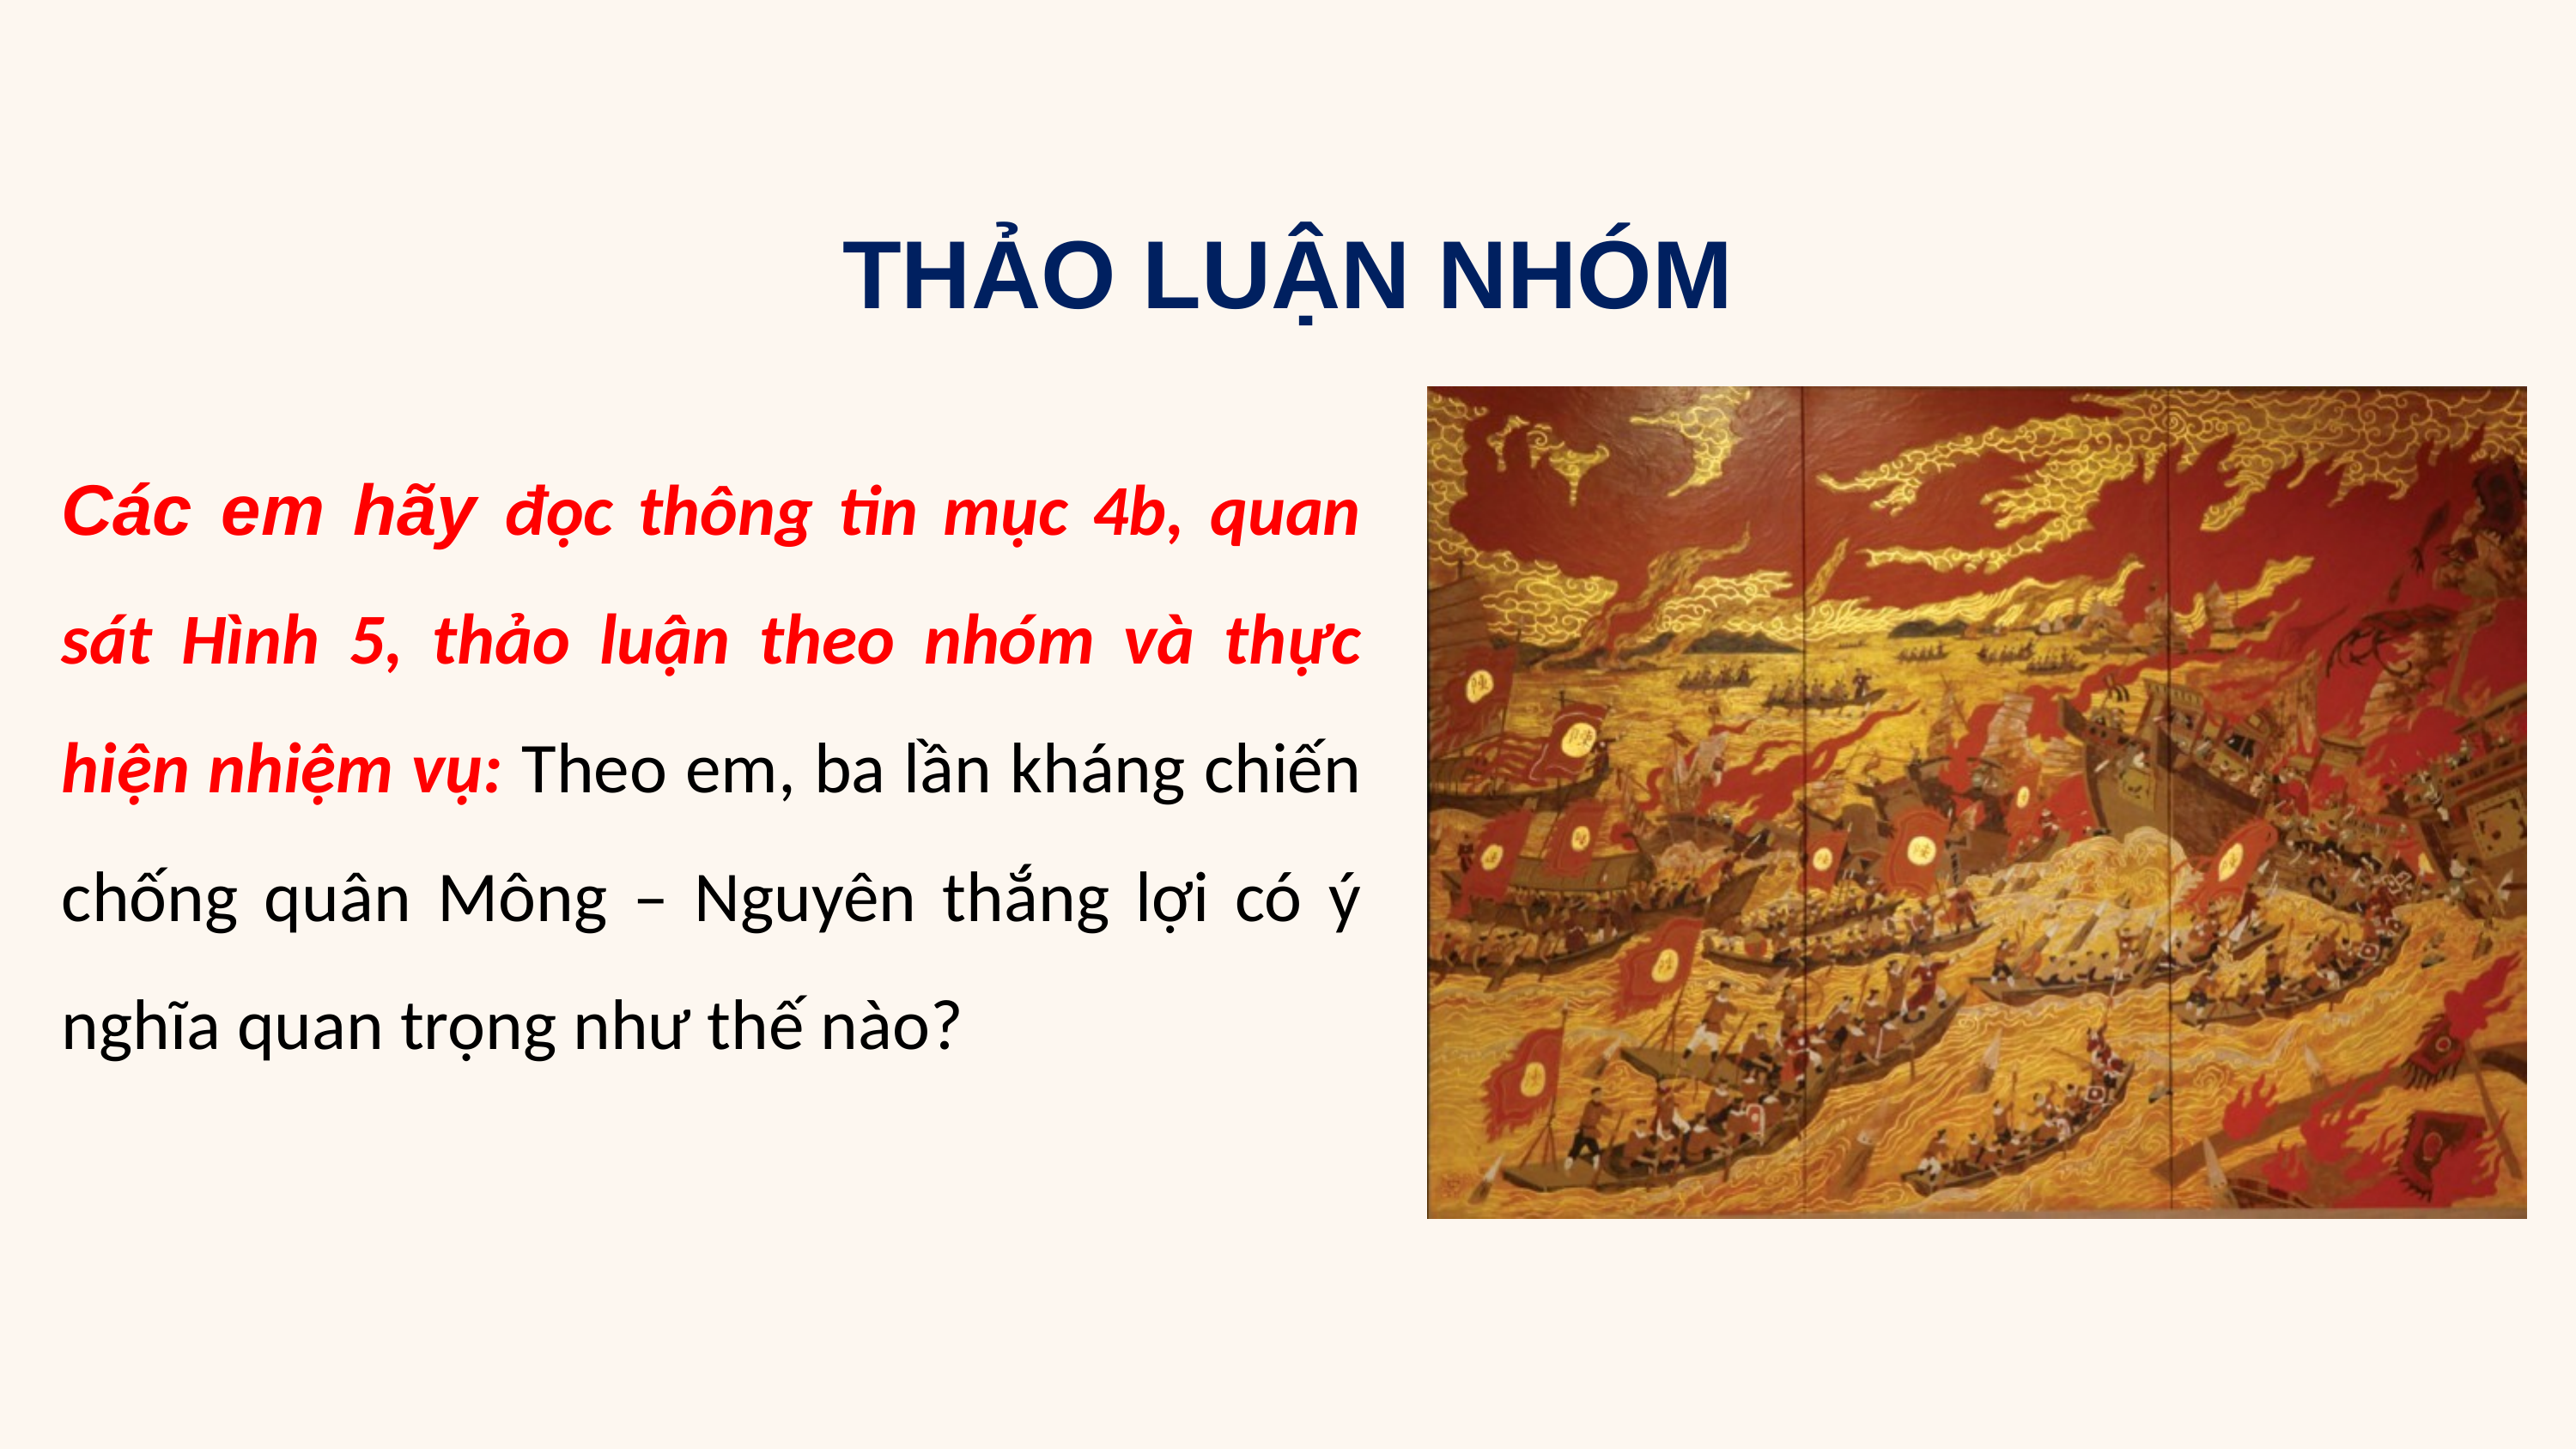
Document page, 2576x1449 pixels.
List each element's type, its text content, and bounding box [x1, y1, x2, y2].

text_box Các em hãy đọc thông tin mục 4b, quan sát Hình 5, thảo luận theo nhóm và thực hiện nhiệm vụ: Theo em, ba lần kháng chiến chống quân Mông – Nguyên thắng lợi có ý nghĩa quan trọng như thế nào? [49, 414, 1375, 1070]
text_box THẢO LUẬN NHÓM [625, 205, 1951, 335]
picture [1427, 386, 2527, 1219]
